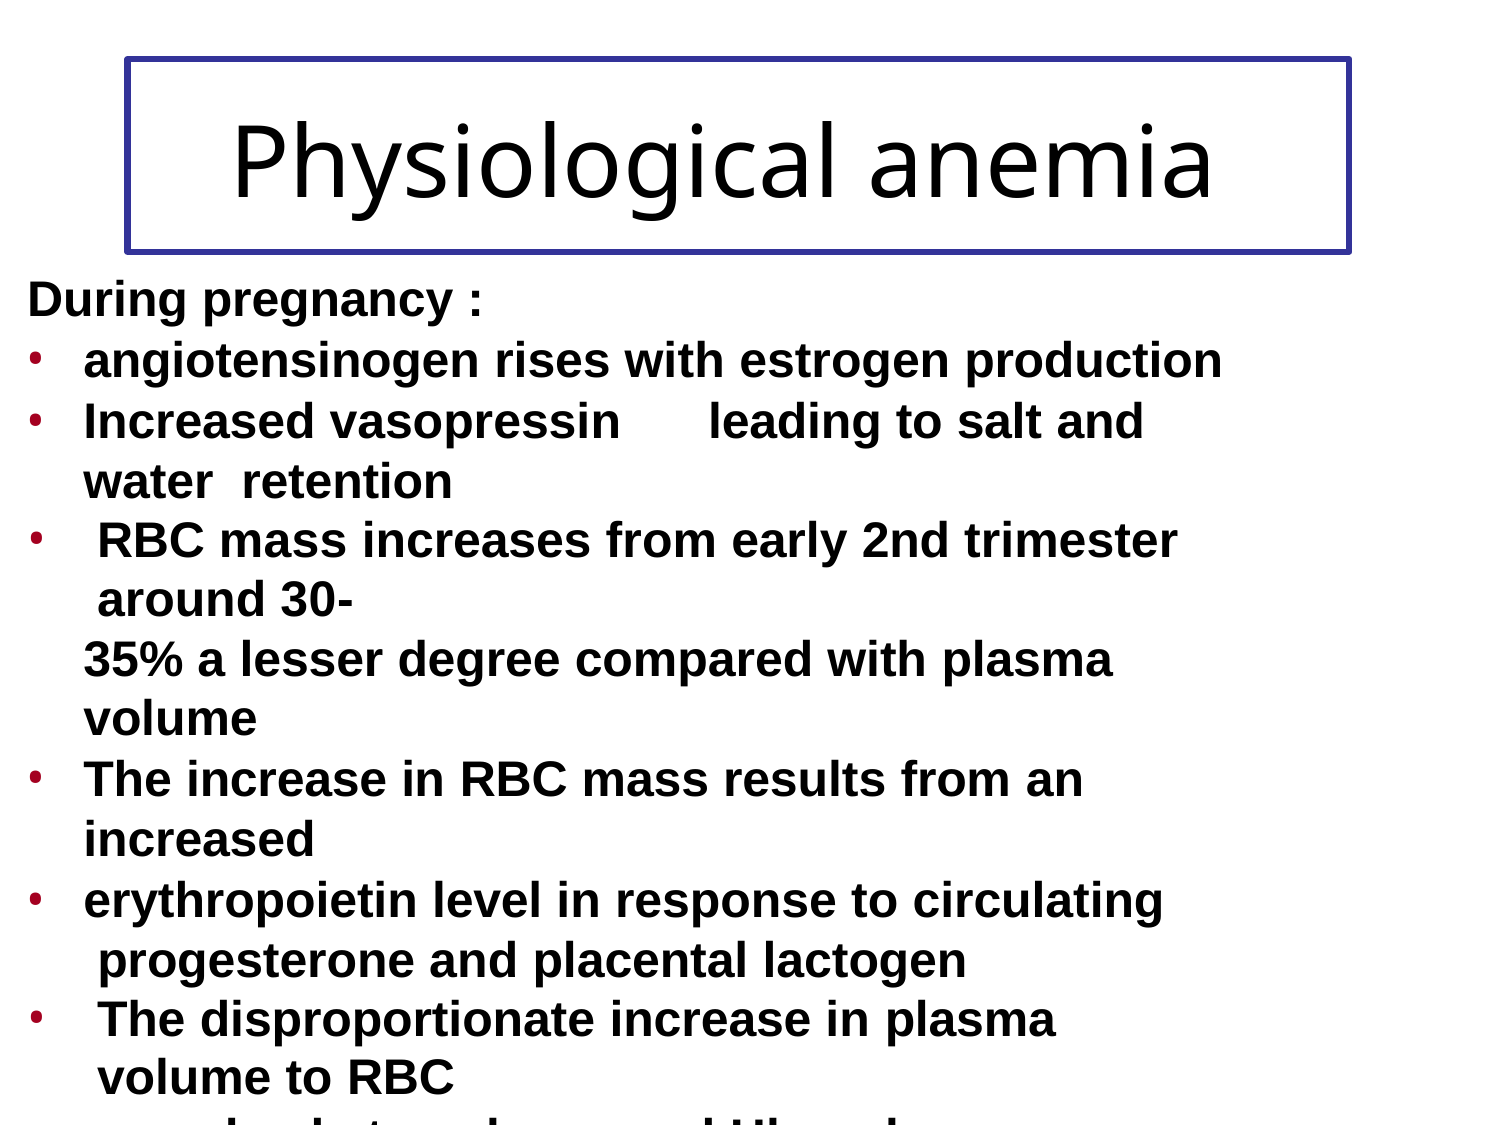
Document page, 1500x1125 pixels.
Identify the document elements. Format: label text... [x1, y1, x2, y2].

title Physiological anemia [127, 59, 1350, 252]
text_box During pregnancy : angiotensinogen rises with estrogen production Increased vasopressin leading to salt and water retention RBC mass increases from early 2nd trimester around 30- 35% a lesser degree compared with plasma volume The increase in RBC mass results from an increased erythropoietin level in response to circulating progesterone and placental lactogen The disproportionate increase in plasma volume to RBC mass leads to a decreased Hb and hematocrit levels [24, 264, 1452, 1125]
